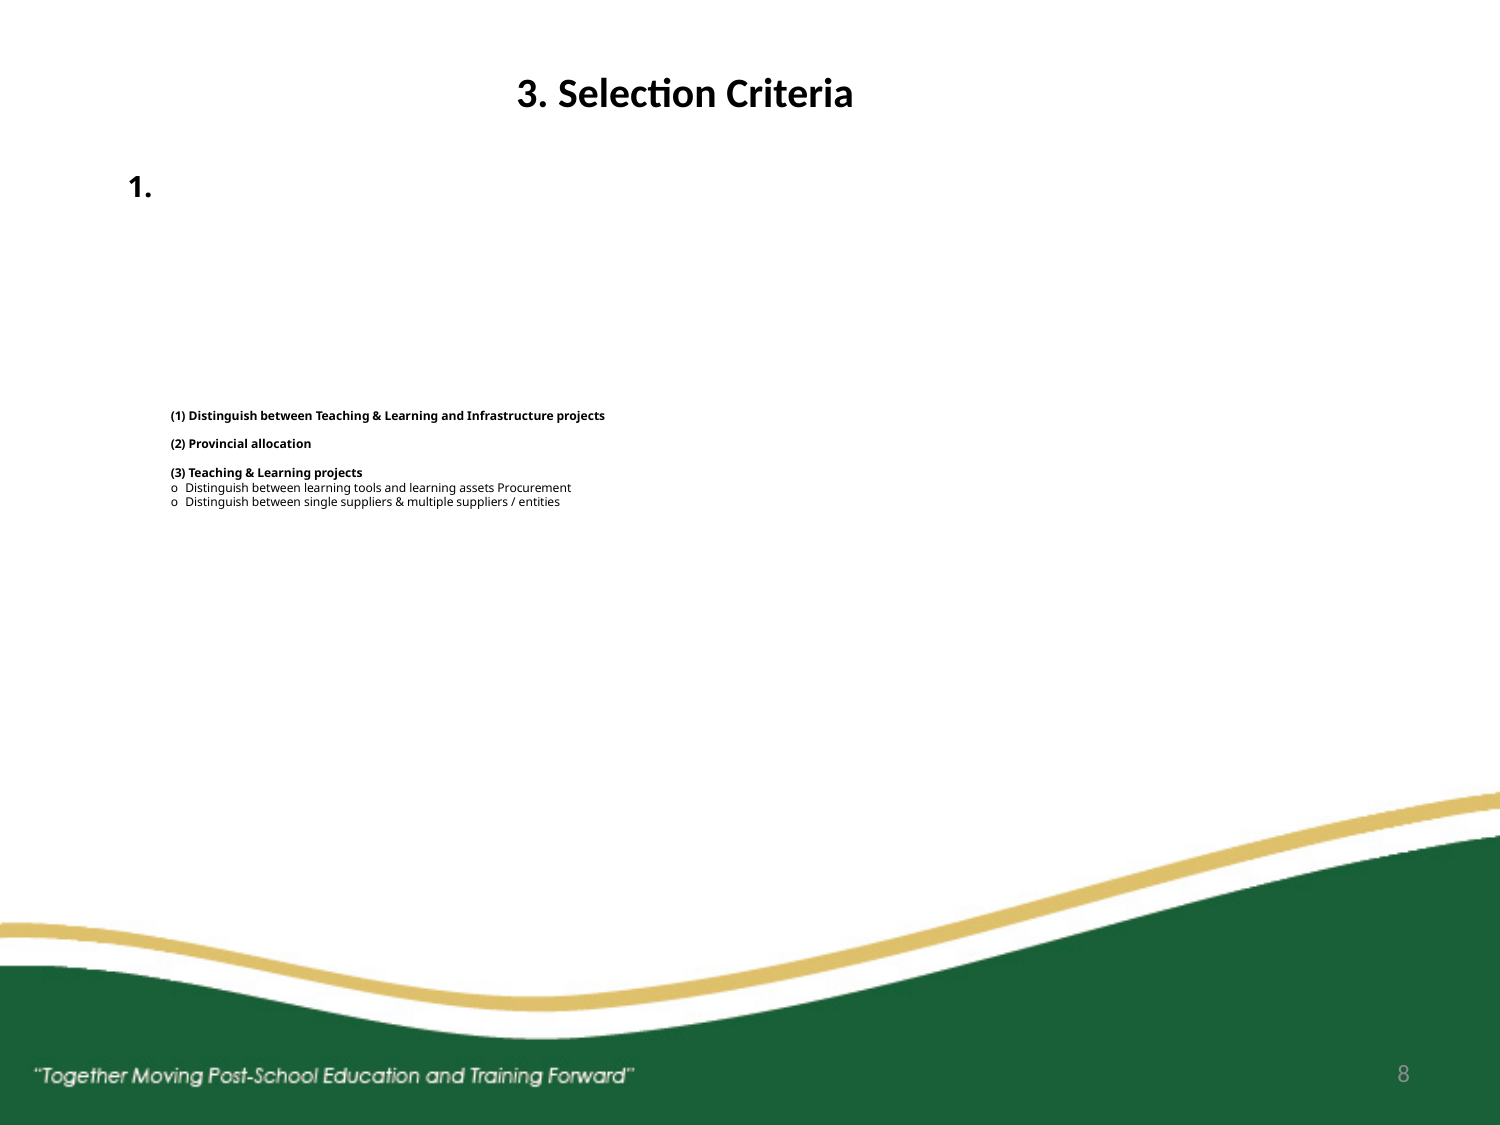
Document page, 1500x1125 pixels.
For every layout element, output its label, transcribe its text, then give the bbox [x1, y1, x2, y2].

title (1) Distinguish between Teaching & Learning and Infrastructure projects (2) Provincial allocation (3) Teaching & Learning projects o Distinguish between learning tools and learning assets Procurement o Distinguish between single suppliers & multiple suppliers / entities [112, 189, 1388, 753]
picture [0, 0, 1500, 1125]
slide_number 7 [1074, 1042, 1425, 1103]
text_box 3. Selection Criteria [48, 13, 1324, 124]
